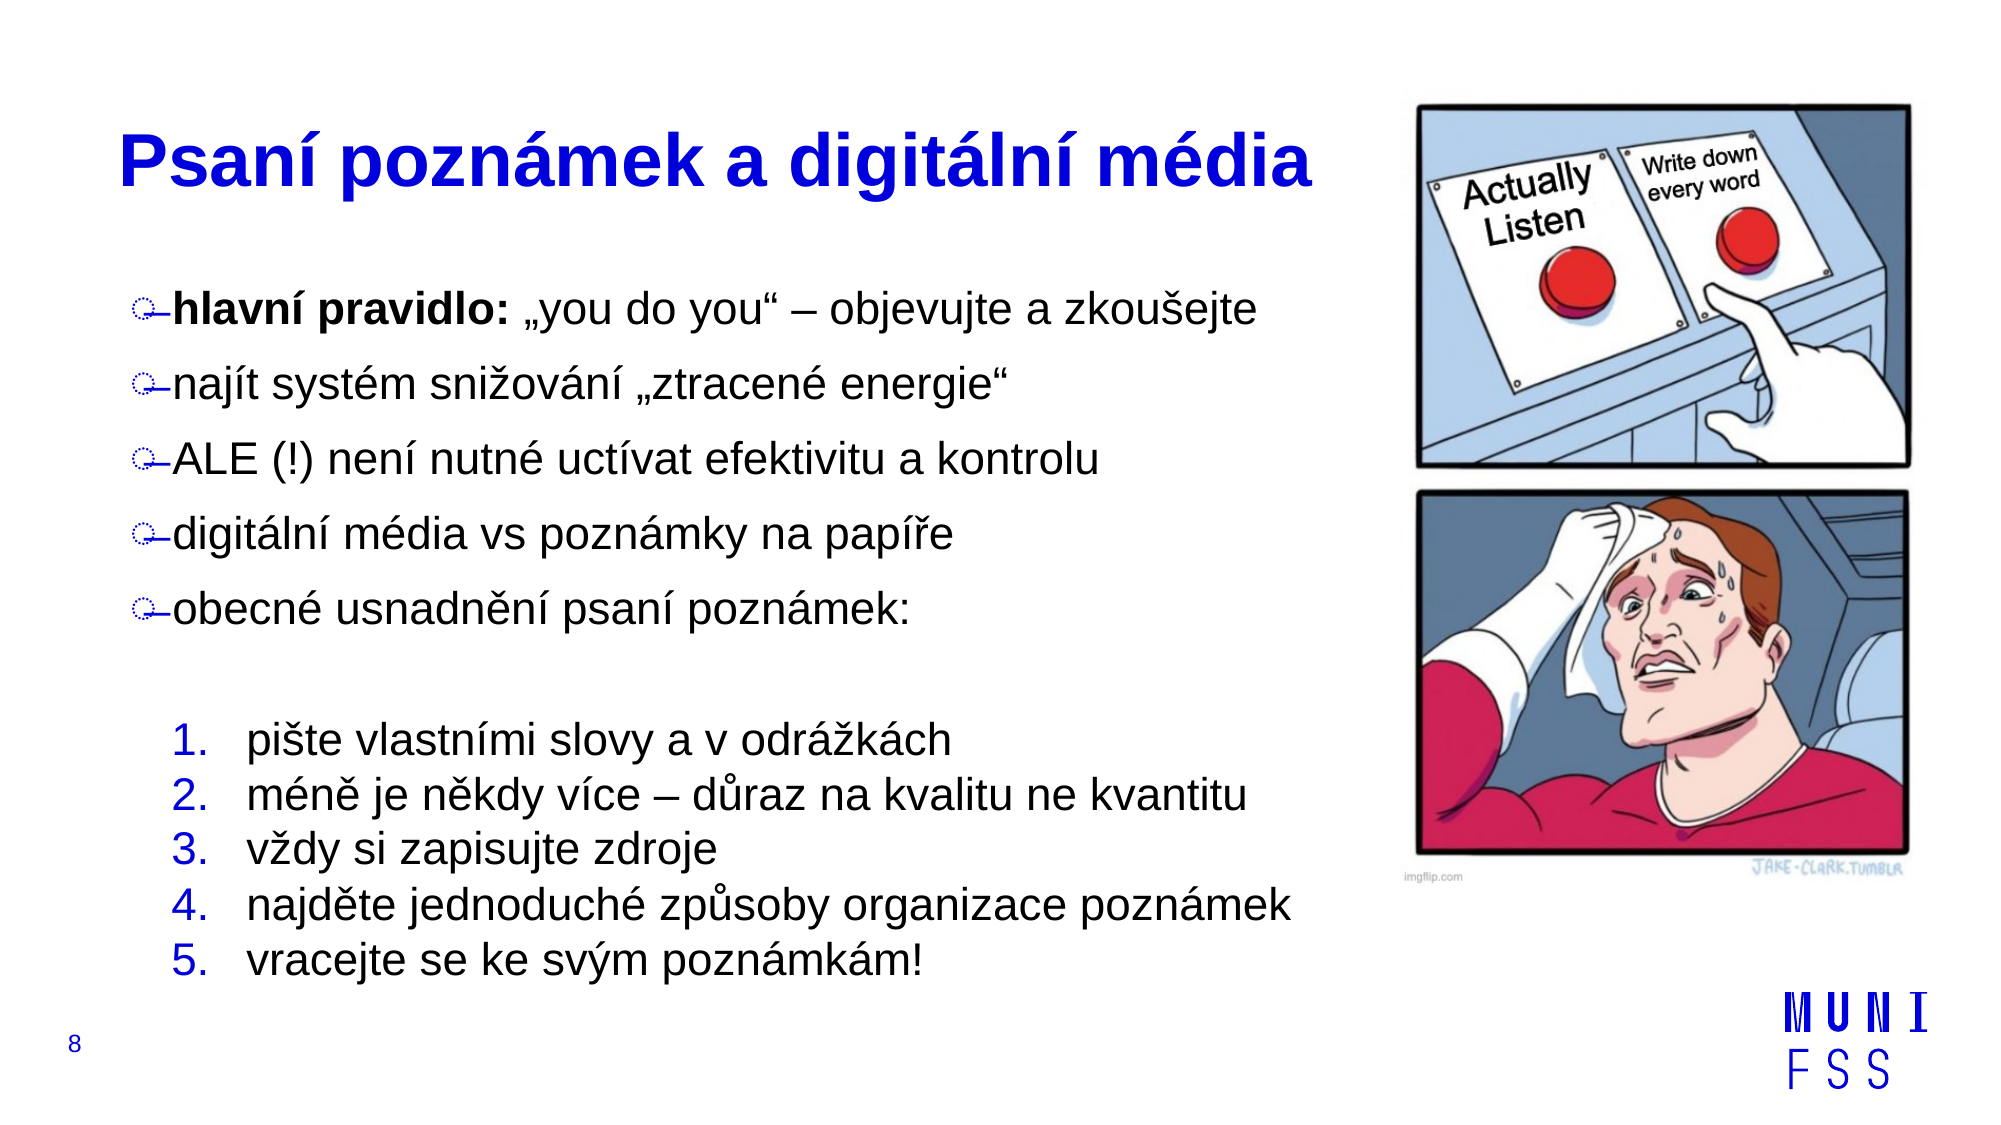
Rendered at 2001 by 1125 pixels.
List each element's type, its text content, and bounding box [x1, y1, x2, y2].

slide_number 8 [67, 1021, 110, 1063]
list hlavní pravidlo: „you do you“ – objevujte a zkoušejte najít systém snižování „ztracené energie“ ALE (!) není nutné uctívat efektivitu a kontrolu digitální média vs poznámky na papíře obecné usnadnění psaní poznámek: pište vlastními slovy a v odrážkách méně je někdy více – důraz na kvalitu ne kvantitu vždy si zapisujte zdroje najděte jednoduché způsoby organizace poznámek vracejte se ke svým poznámkám! [118, 259, 1456, 989]
picture [1399, 89, 1927, 886]
title Psaní poznámek a digitální média [118, 118, 1394, 193]
